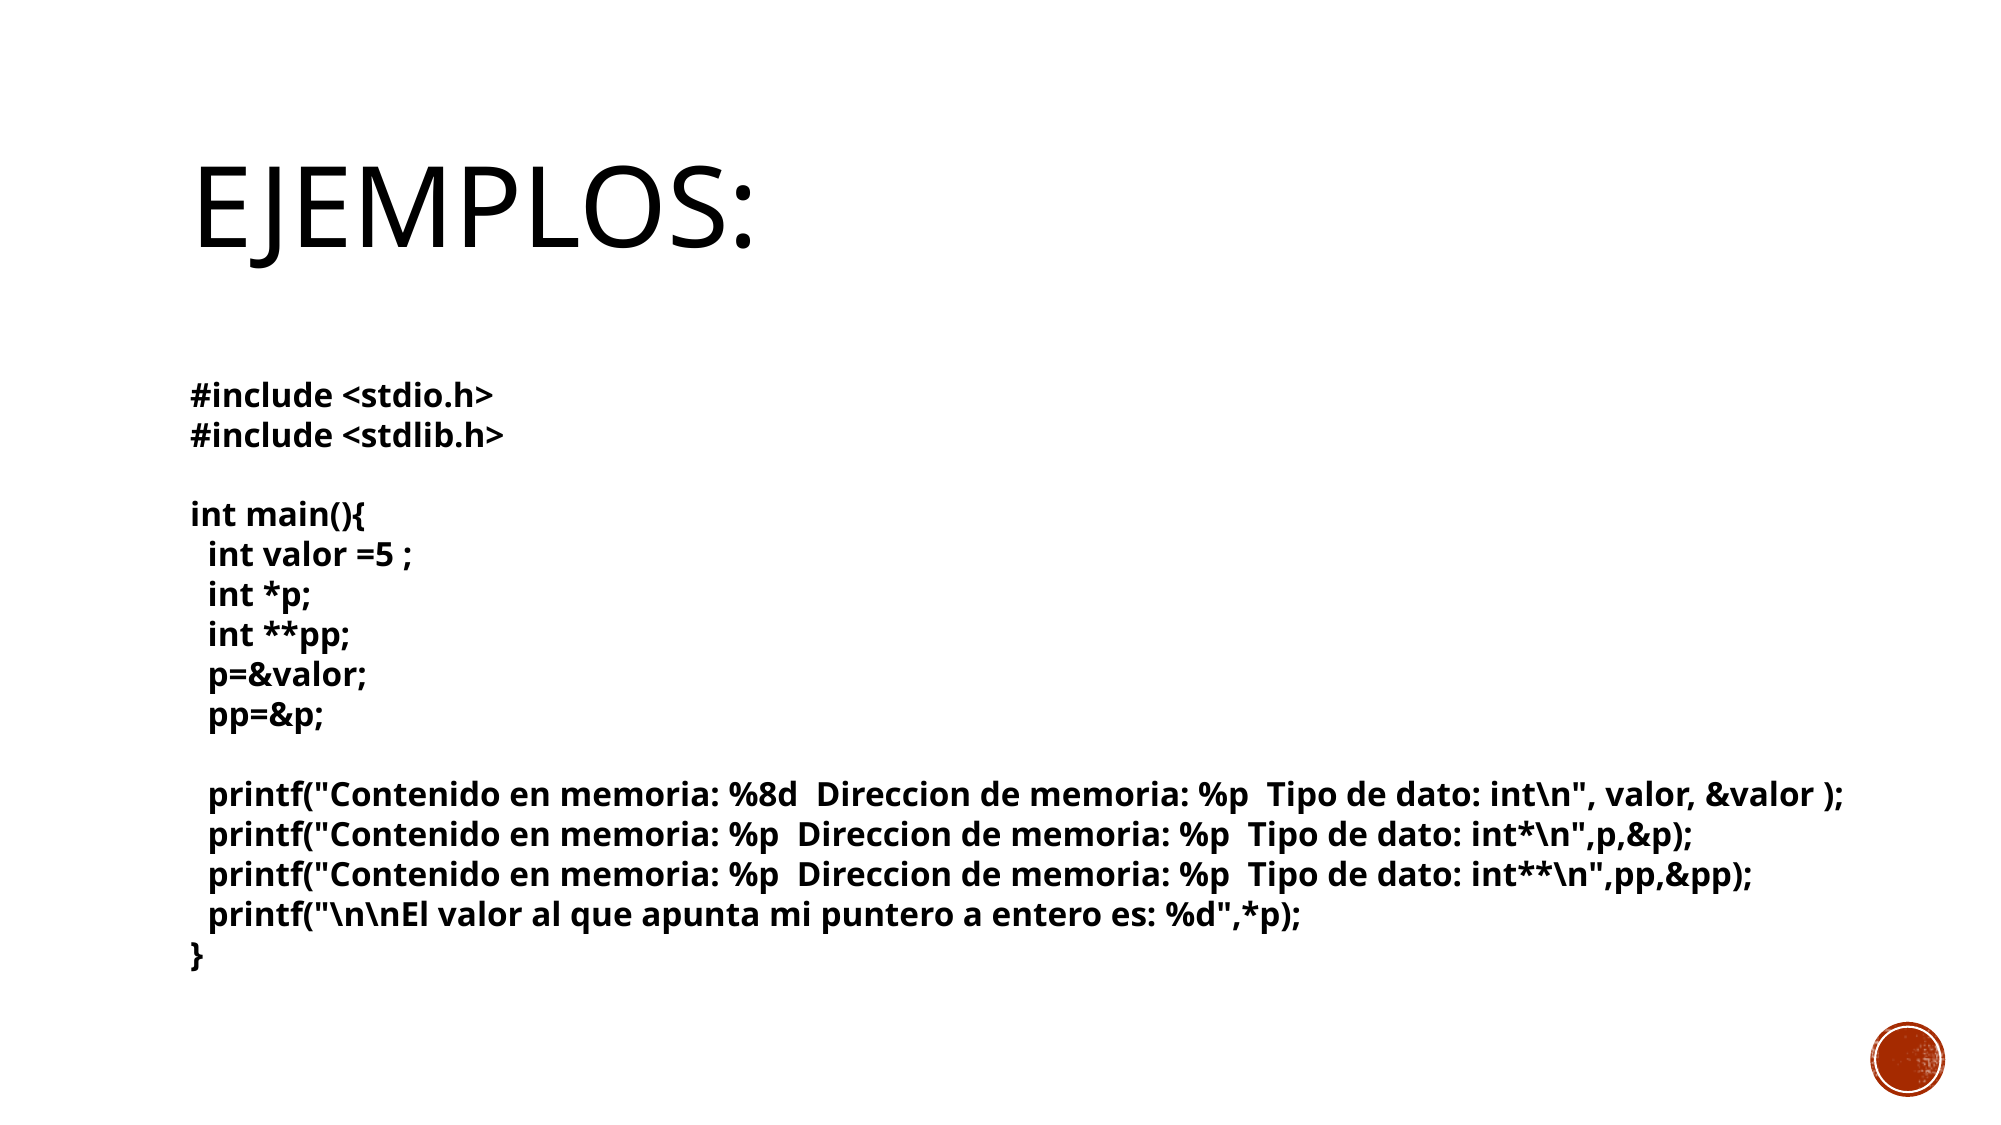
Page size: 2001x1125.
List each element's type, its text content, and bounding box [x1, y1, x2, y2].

text_box #include <stdio.h> #include <stdlib.h> int main(){ int valor =5 ; int *p; int **pp; p=&valor; pp=&p; printf("Contenido en memoria: %8d Direccion de memoria: %p Tipo de dato: int\n", valor, &valor ); printf("Contenido en memoria: %p Direccion de memoria: %p Tipo de dato: int*\n",p,&p); printf("Contenido en memoria: %p Direccion de memoria: %p Tipo de dato: int**\n",pp,&pp); printf("\n\nEl valor al que apunta mi puntero a entero es: %d",*p); } [175, 366, 1889, 981]
title Ejemplos: [175, 79, 1826, 344]
